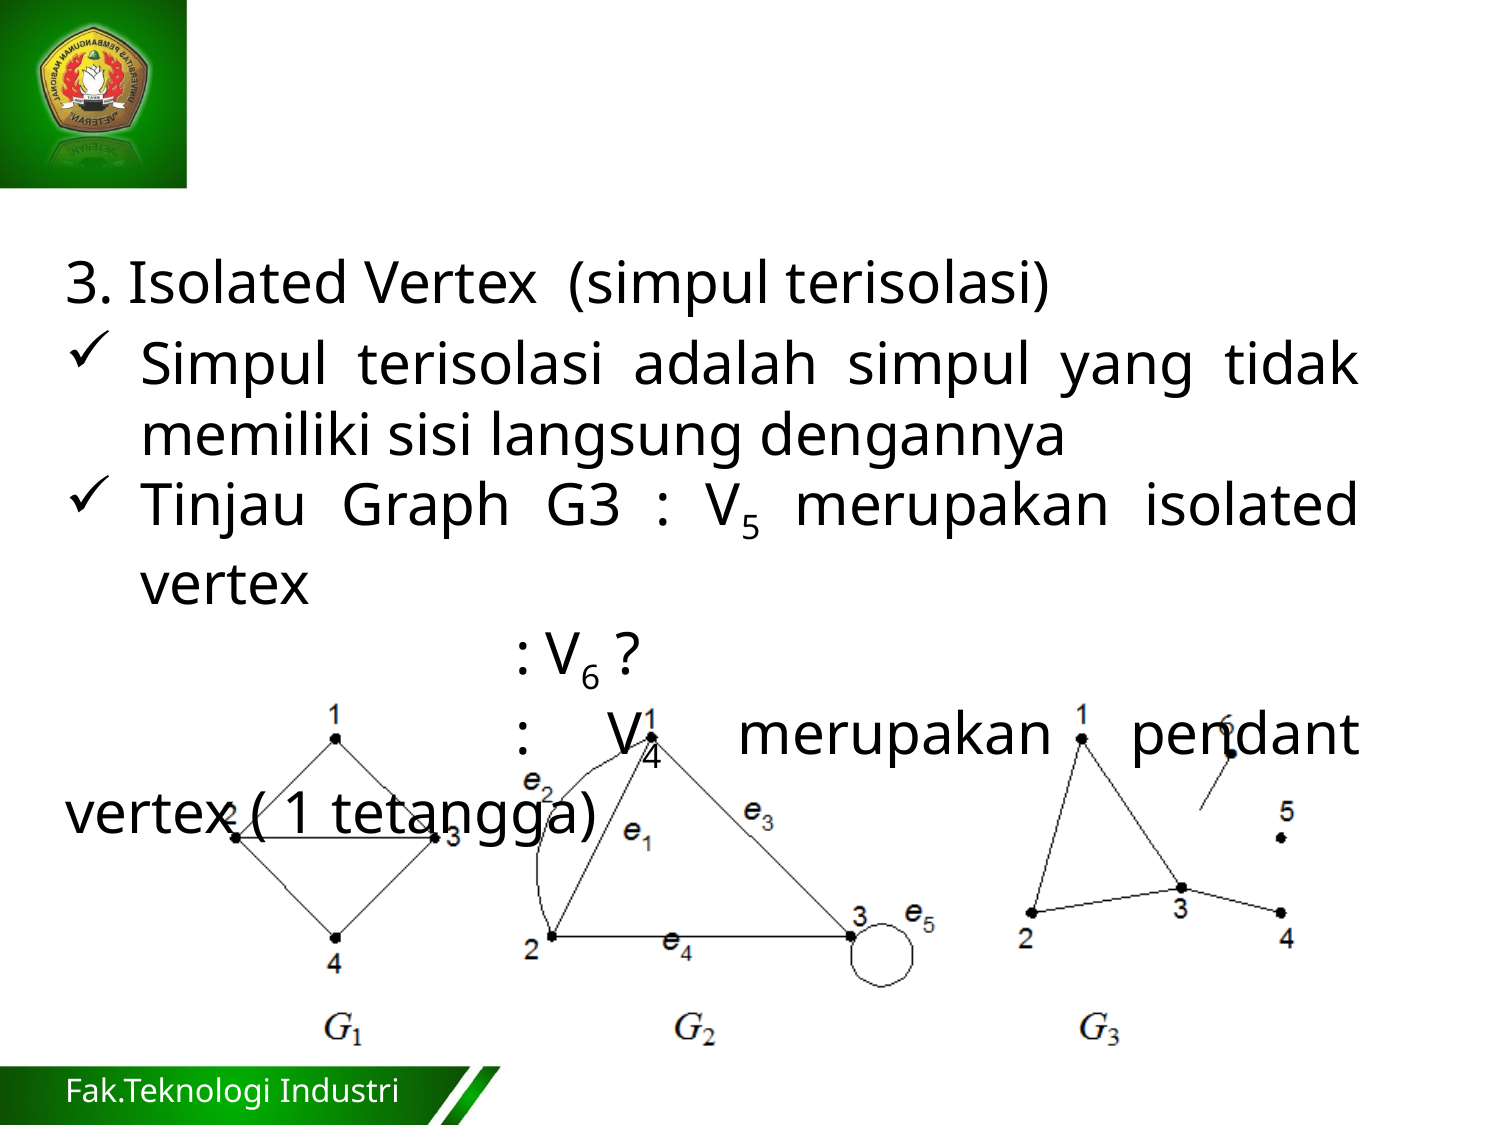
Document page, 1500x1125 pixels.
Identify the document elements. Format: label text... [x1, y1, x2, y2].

list Fak.Teknologi Industri [50, 1062, 438, 1125]
picture [0, 0, 1500, 1125]
list 3. Isolated Vertex (simpul terisolasi) Simpul terisolasi adalah simpul yang tidak memiliki sisi langsung dengannya Tinjau Graph G3 : V5 merupakan isolated vertex : V6 ? : V4 merupakan pendant vertex ( 1 tetangga) [50, 237, 1375, 1025]
